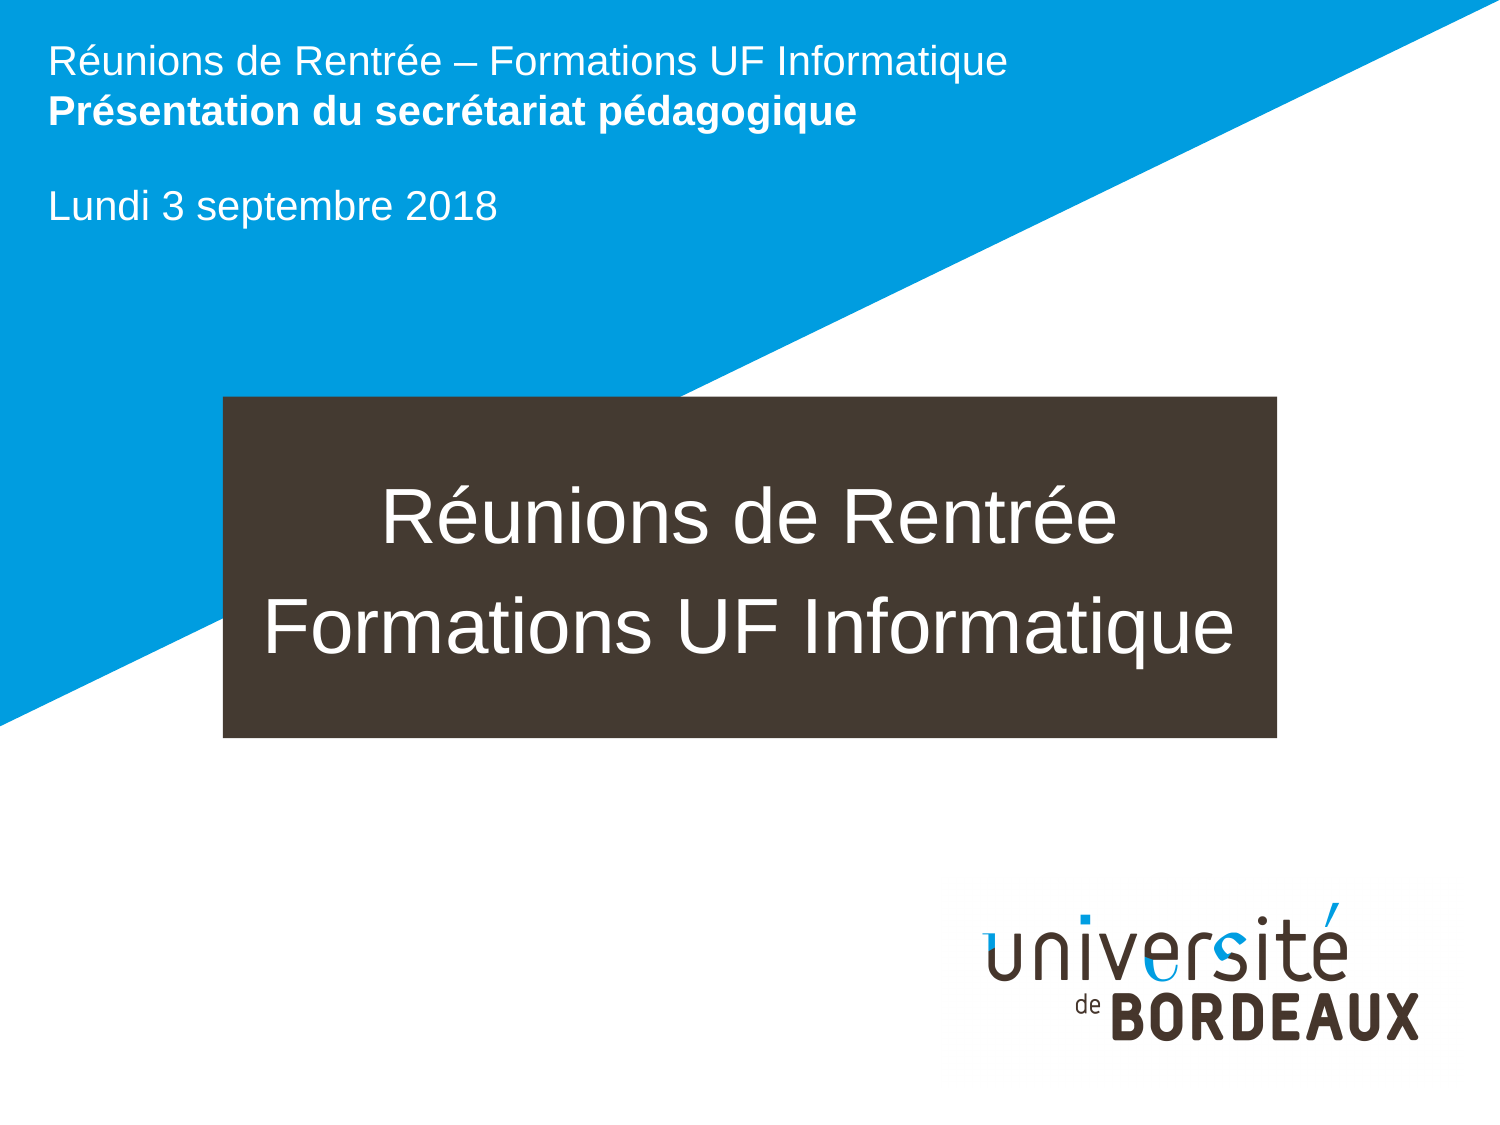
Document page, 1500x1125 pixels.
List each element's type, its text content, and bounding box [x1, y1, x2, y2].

text_box Réunions de Rentrée Formations UF Informatique [222, 396, 1278, 739]
picture [941, 877, 1464, 1088]
text_box Réunions de Rentrée – Formations UF Informatique Présentation du secrétariat pédagogique Lundi 3 septembre 2018 [33, 42, 1223, 321]
